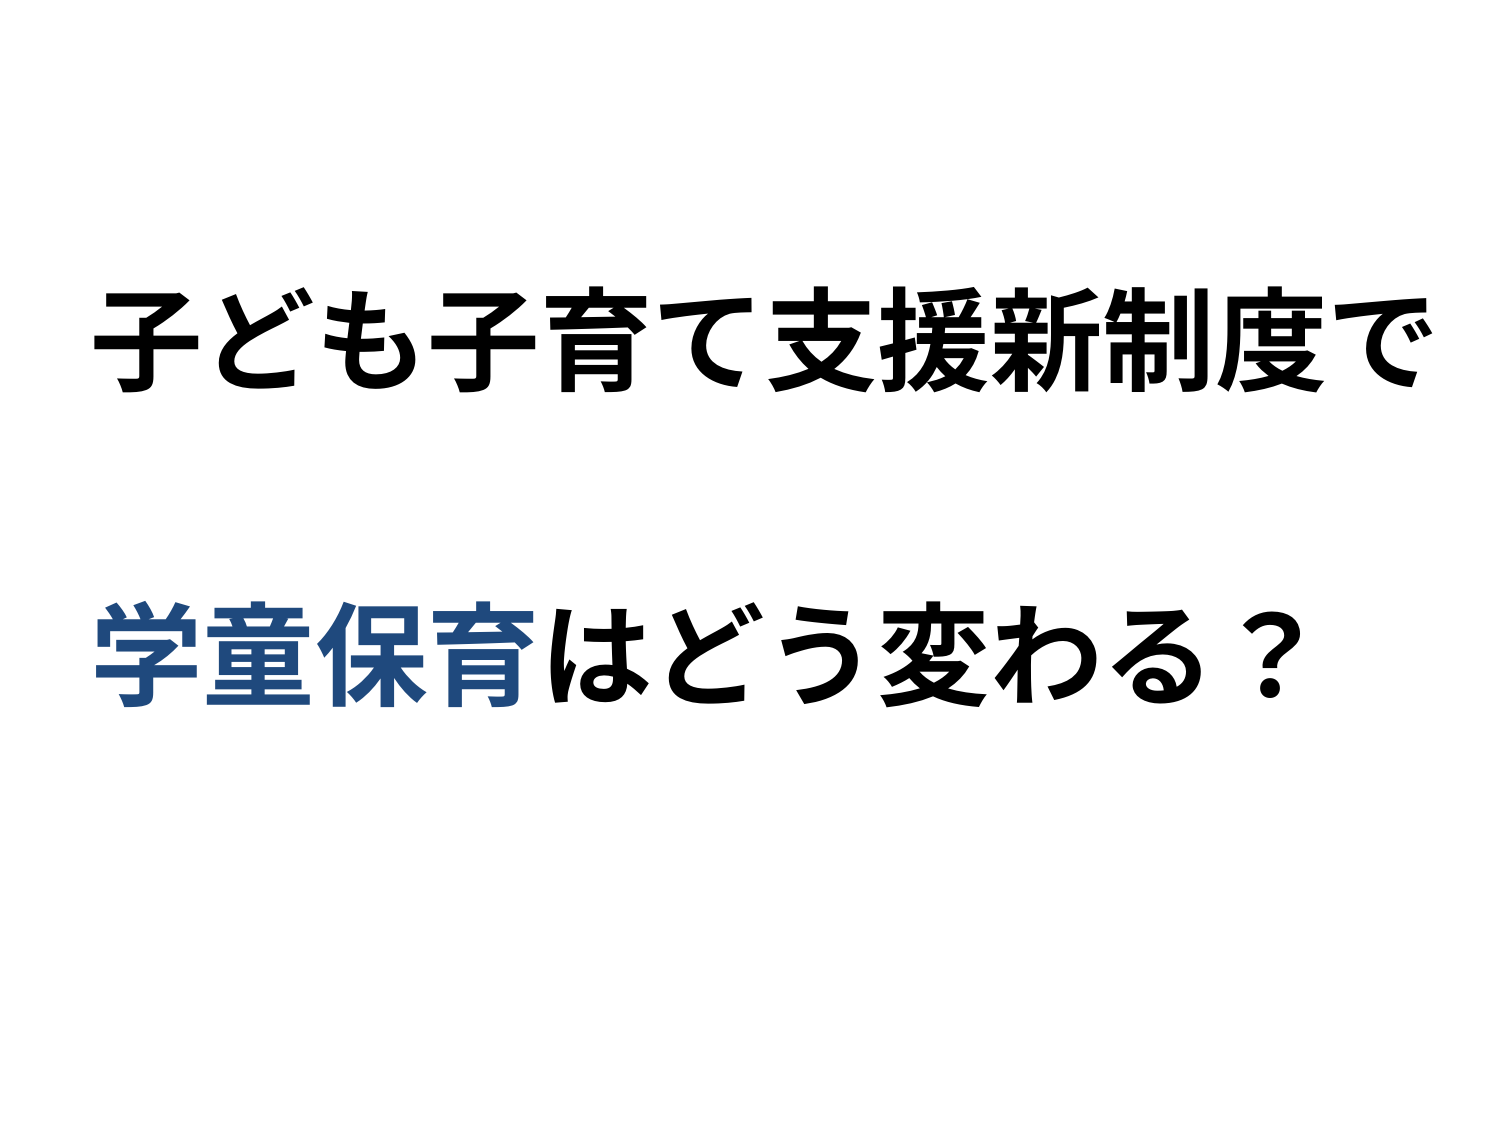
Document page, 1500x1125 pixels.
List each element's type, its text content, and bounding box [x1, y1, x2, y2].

list 子ども子育て支援新制度で 学童保育はどう変わる？ [75, 262, 1471, 1005]
